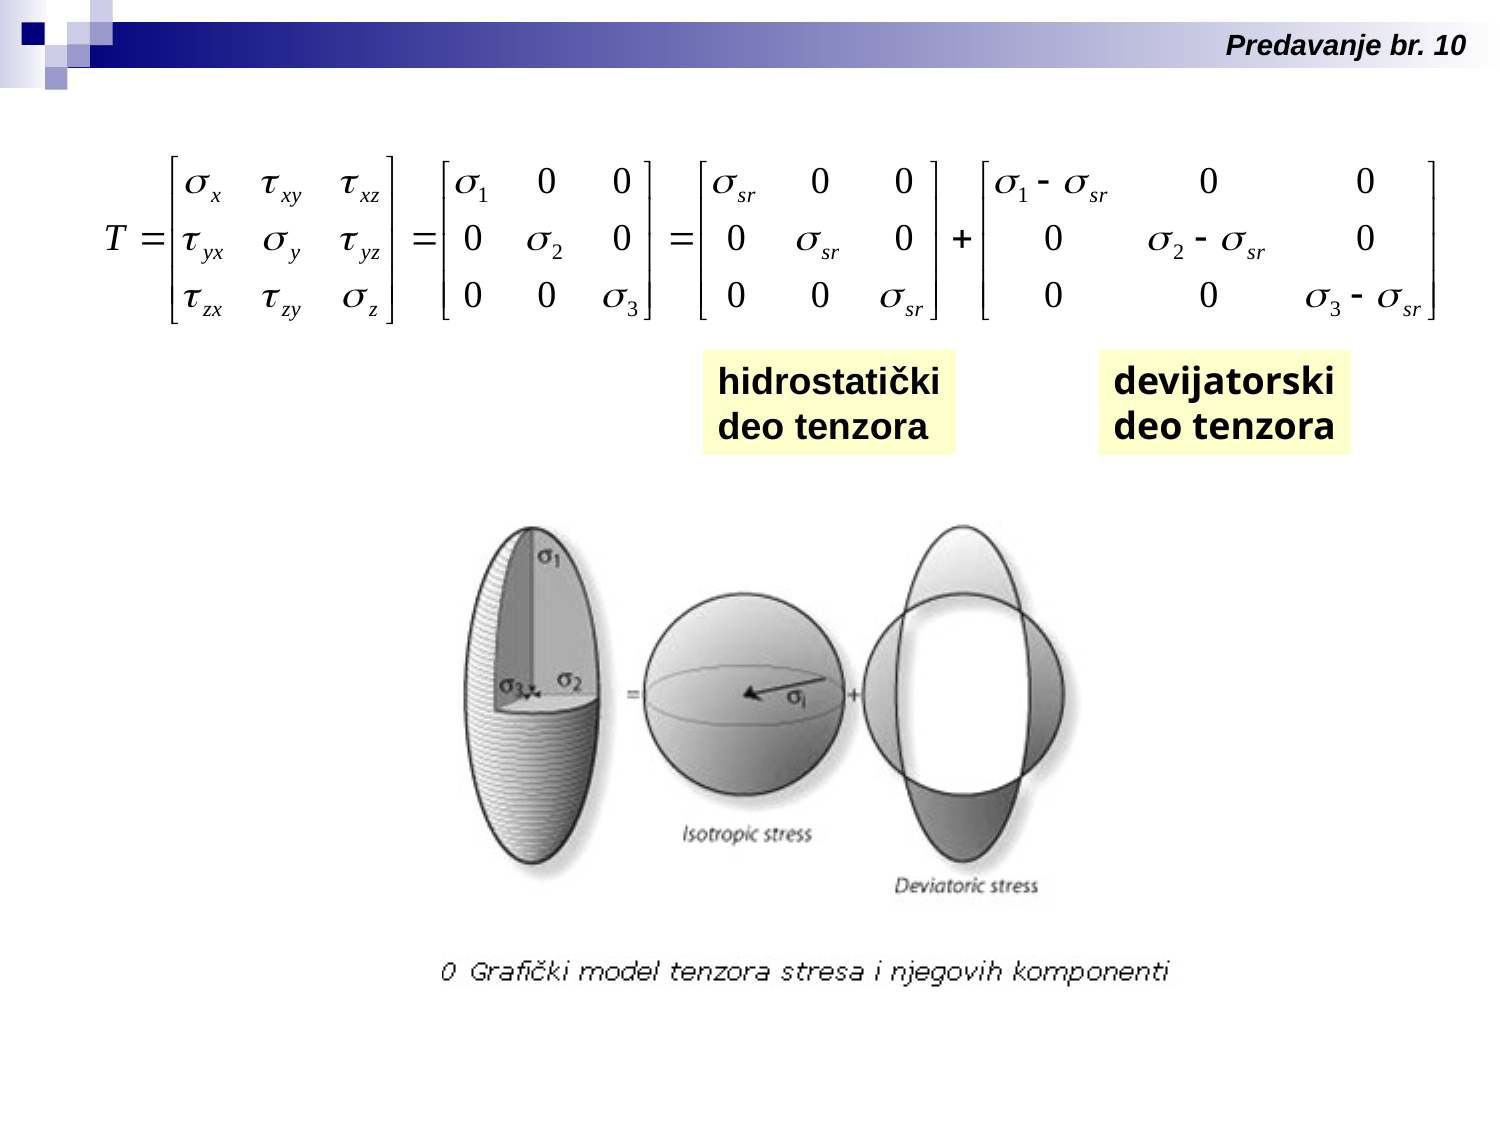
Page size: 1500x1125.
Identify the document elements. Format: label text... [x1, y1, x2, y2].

text_box hidrostatički deo tenzora [702, 349, 956, 455]
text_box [100, 148, 1450, 333]
text_box devijatorski deo tenzora [1098, 349, 1351, 455]
text_box Predavanje br. 10 [1210, 18, 1482, 69]
picture [442, 491, 1211, 1006]
